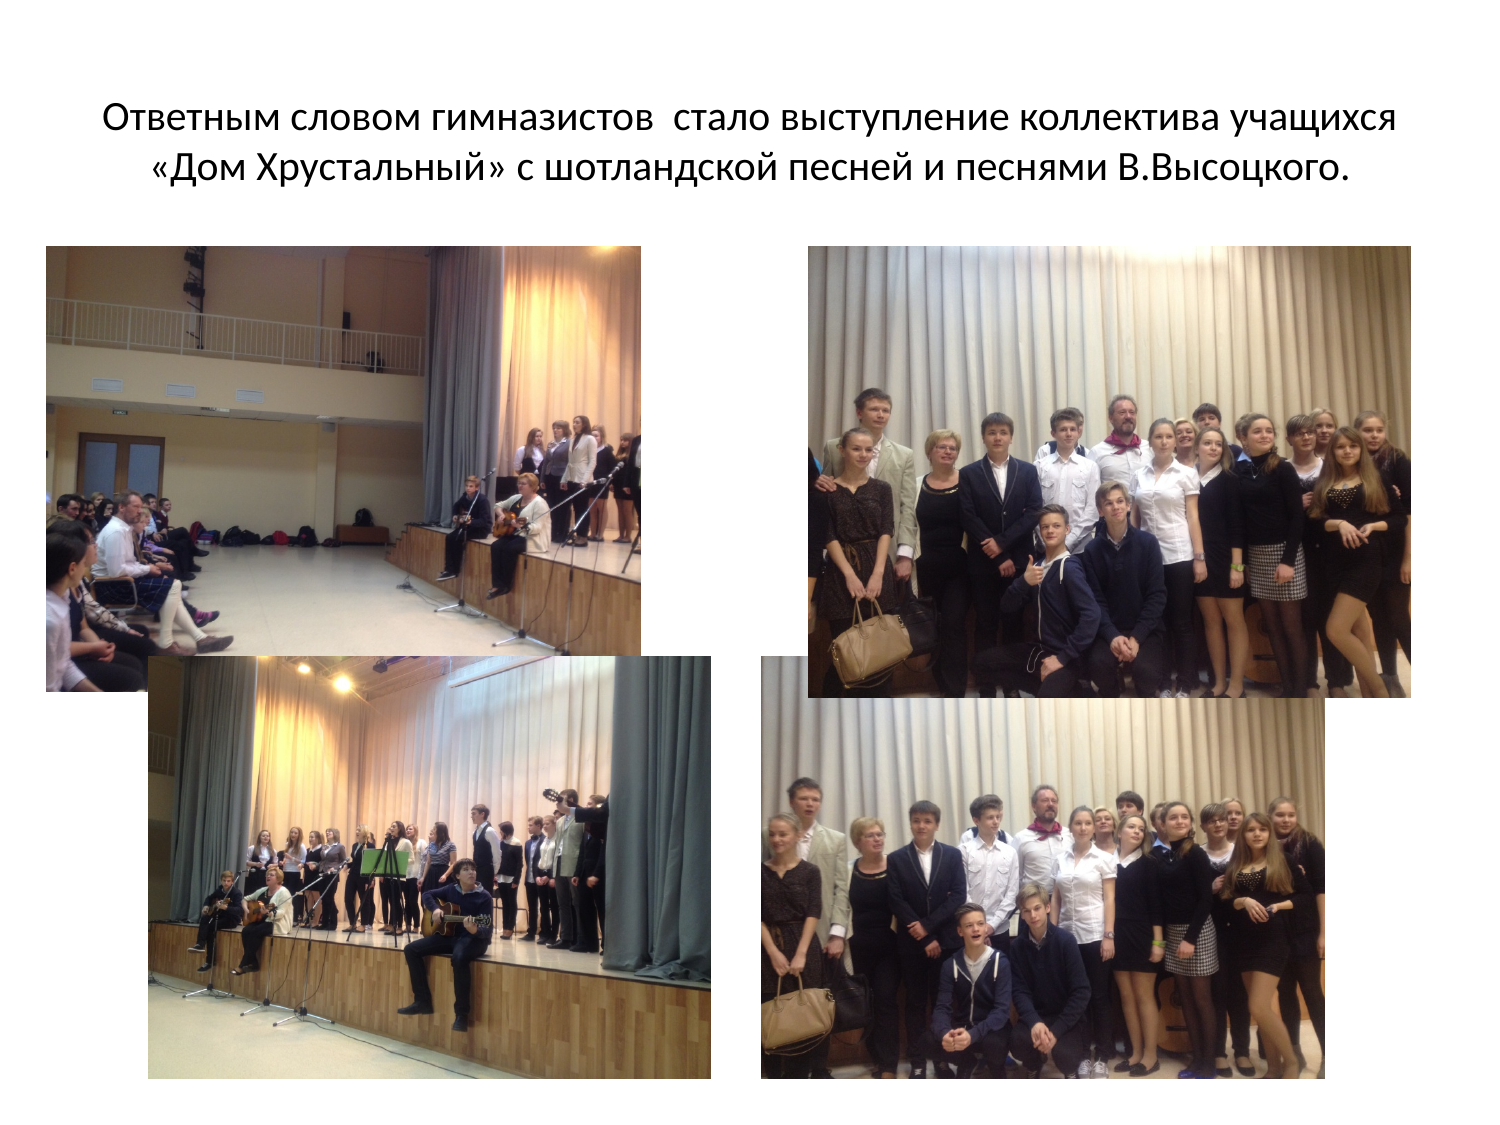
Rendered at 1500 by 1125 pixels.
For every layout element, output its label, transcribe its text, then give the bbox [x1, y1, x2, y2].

picture [808, 245, 1411, 698]
picture [148, 655, 712, 1079]
title Ответным словом гимназистов стало выступление коллектива учащихся «Дом Хрустальный» с шотландской песней и песнями В.Высоцкого. [75, 45, 1425, 233]
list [46, 245, 641, 692]
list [761, 655, 1325, 1079]
